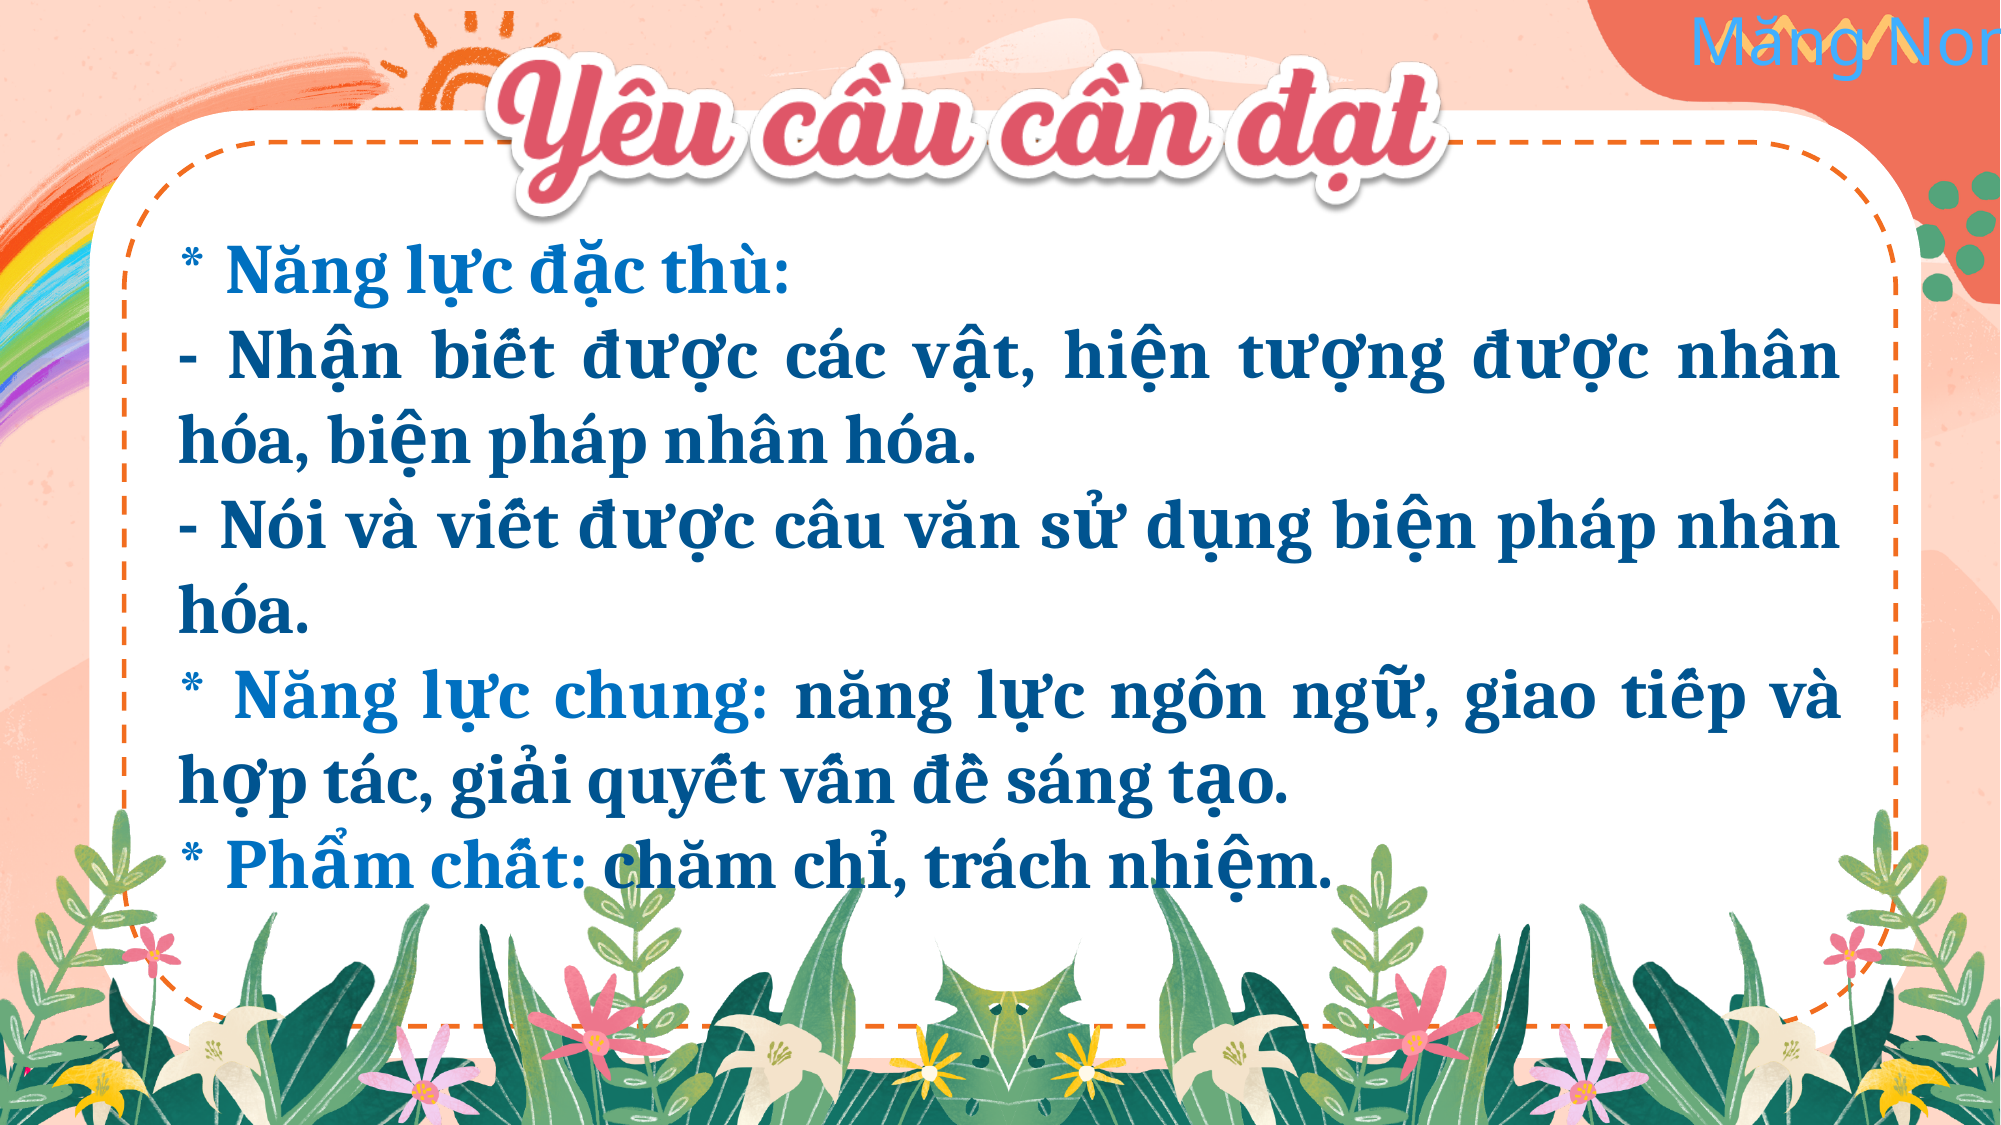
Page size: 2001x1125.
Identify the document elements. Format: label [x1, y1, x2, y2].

text_box [89, 110, 1922, 737]
text_box [0, 737, 2000, 1125]
picture [0, 0, 2001, 1125]
